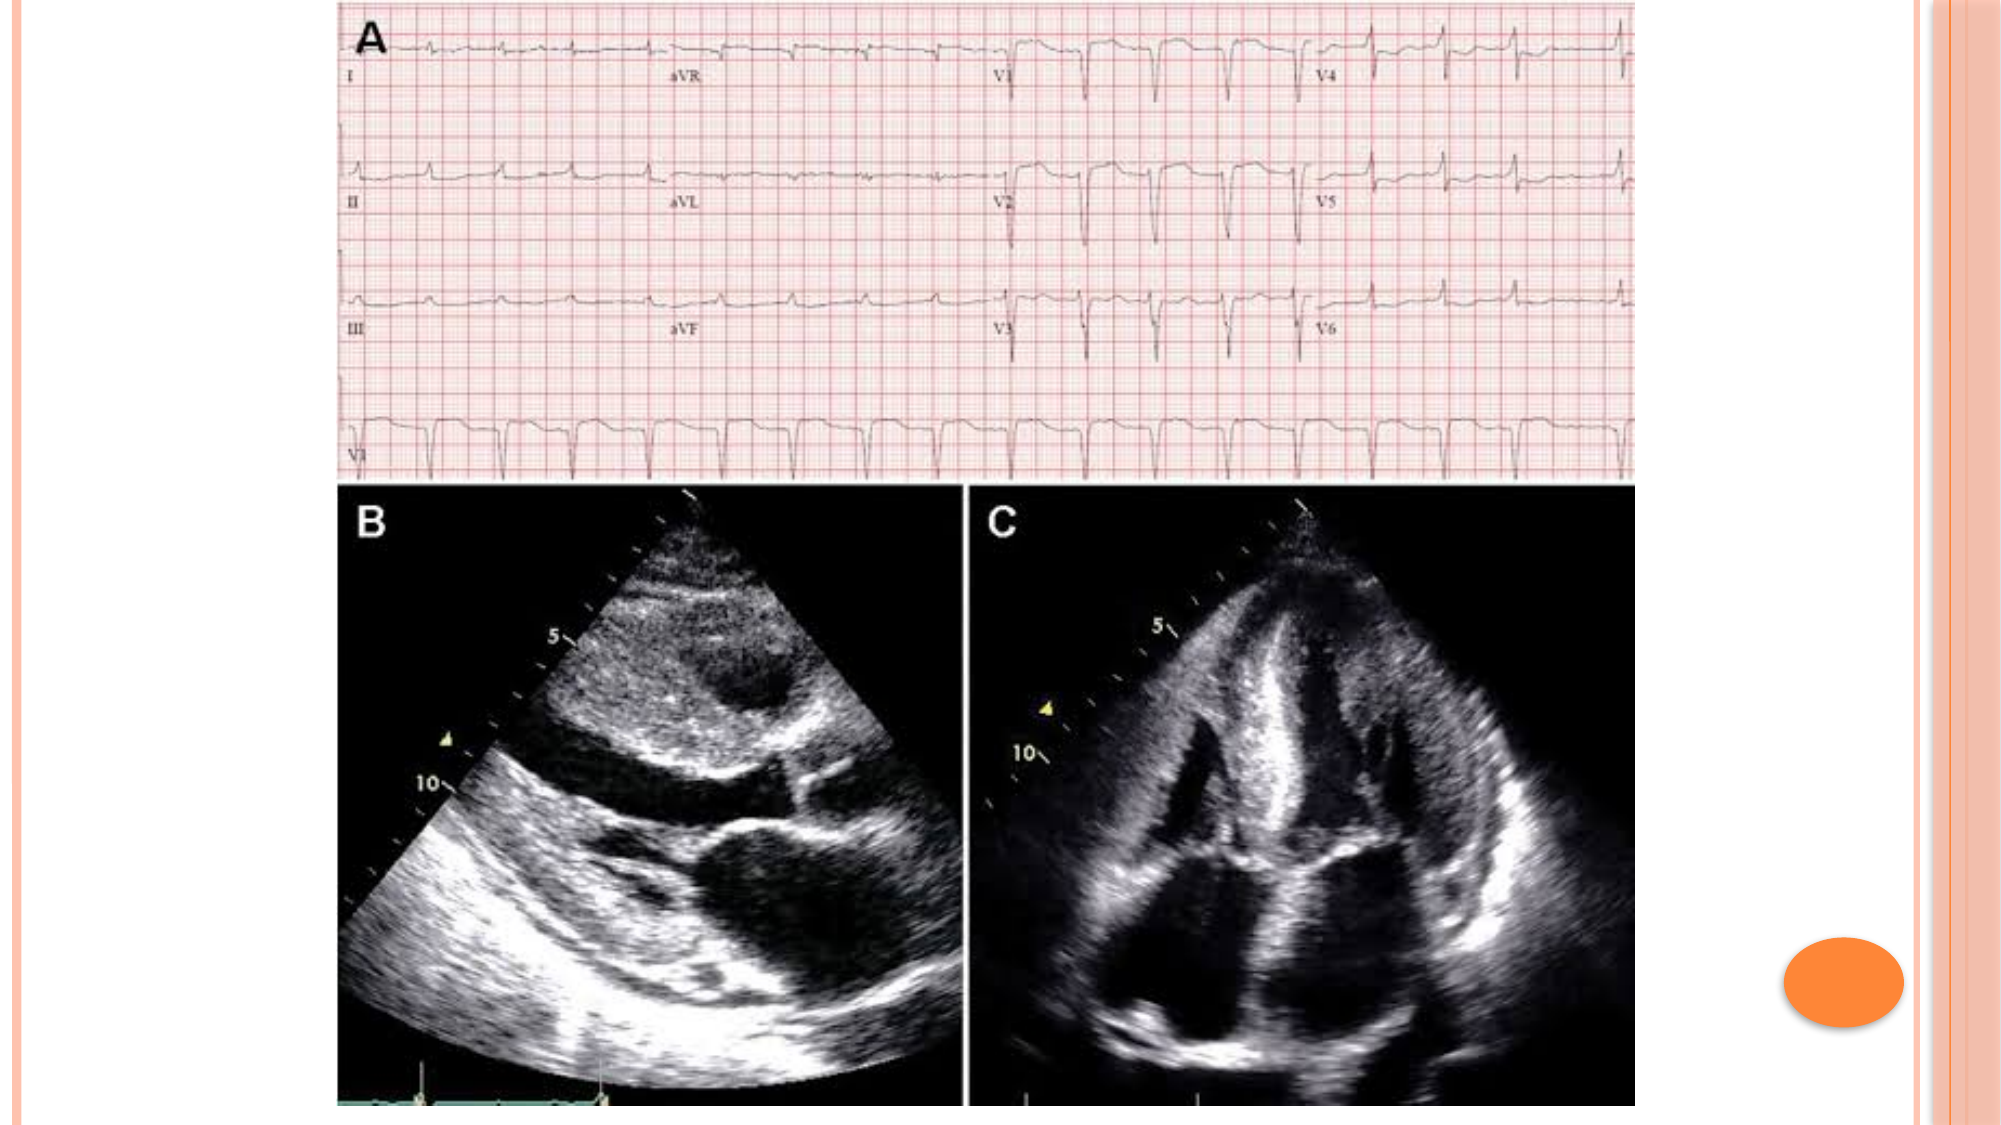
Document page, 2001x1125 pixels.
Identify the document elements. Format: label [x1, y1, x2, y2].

picture [335, 0, 1635, 1106]
